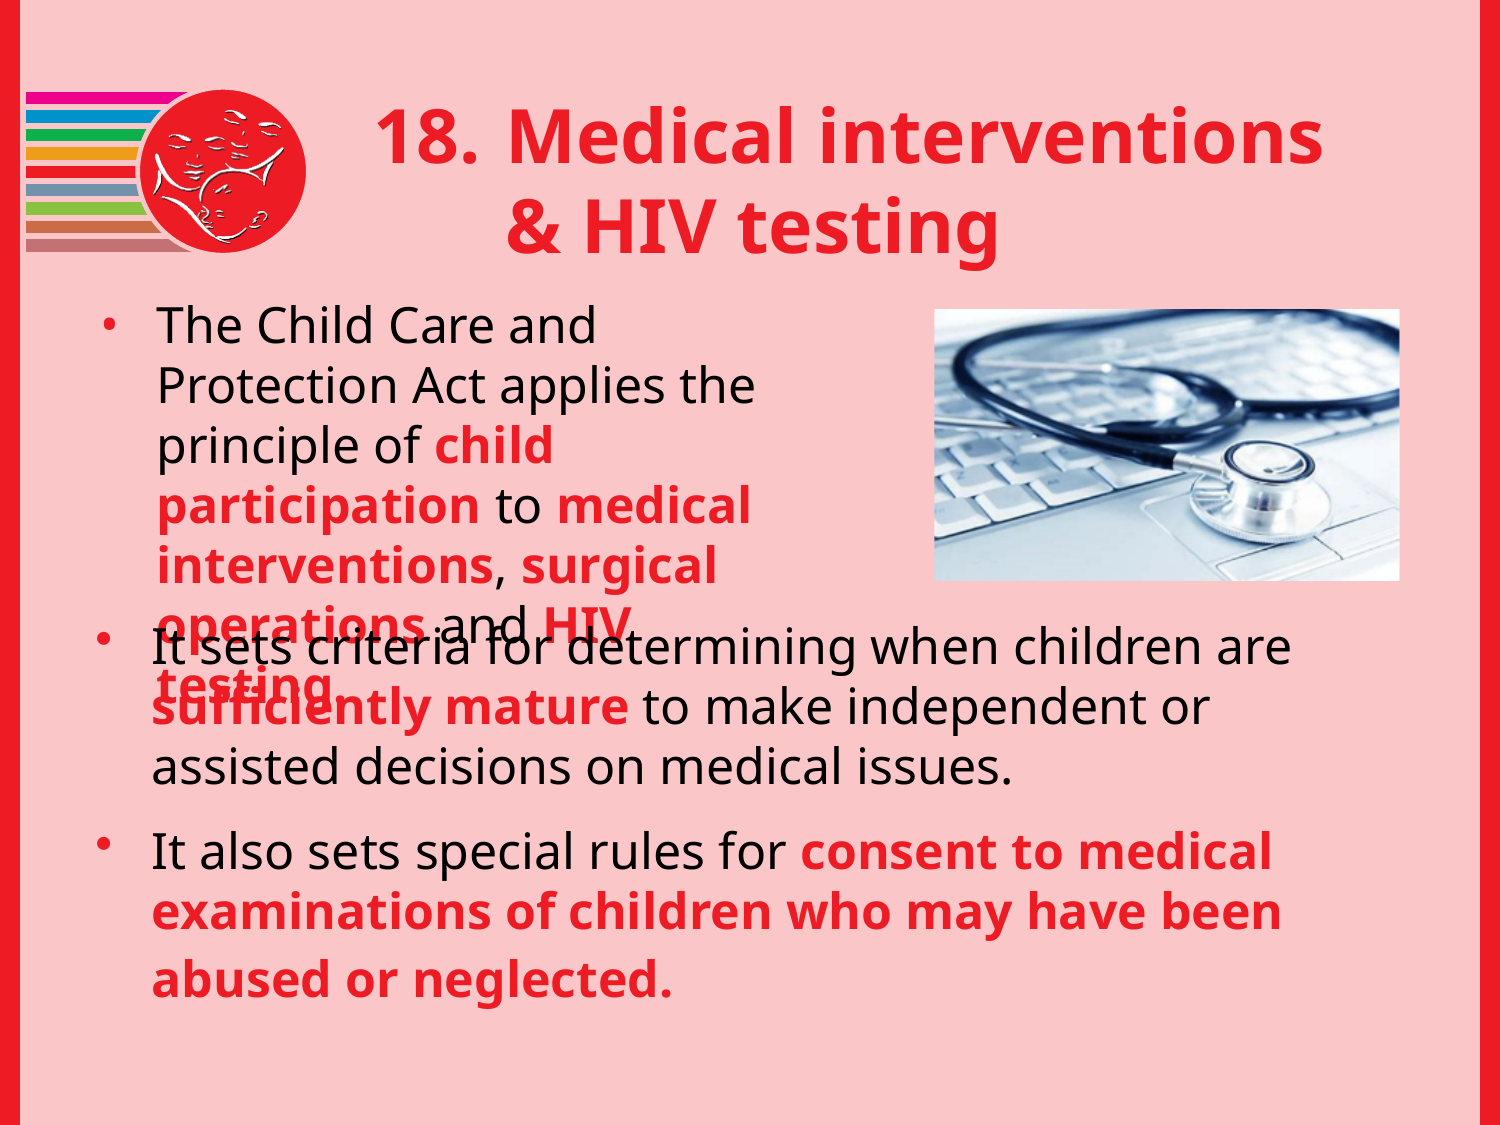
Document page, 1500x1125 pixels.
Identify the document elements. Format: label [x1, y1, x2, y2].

text_box [9, 0, 1491, 1125]
